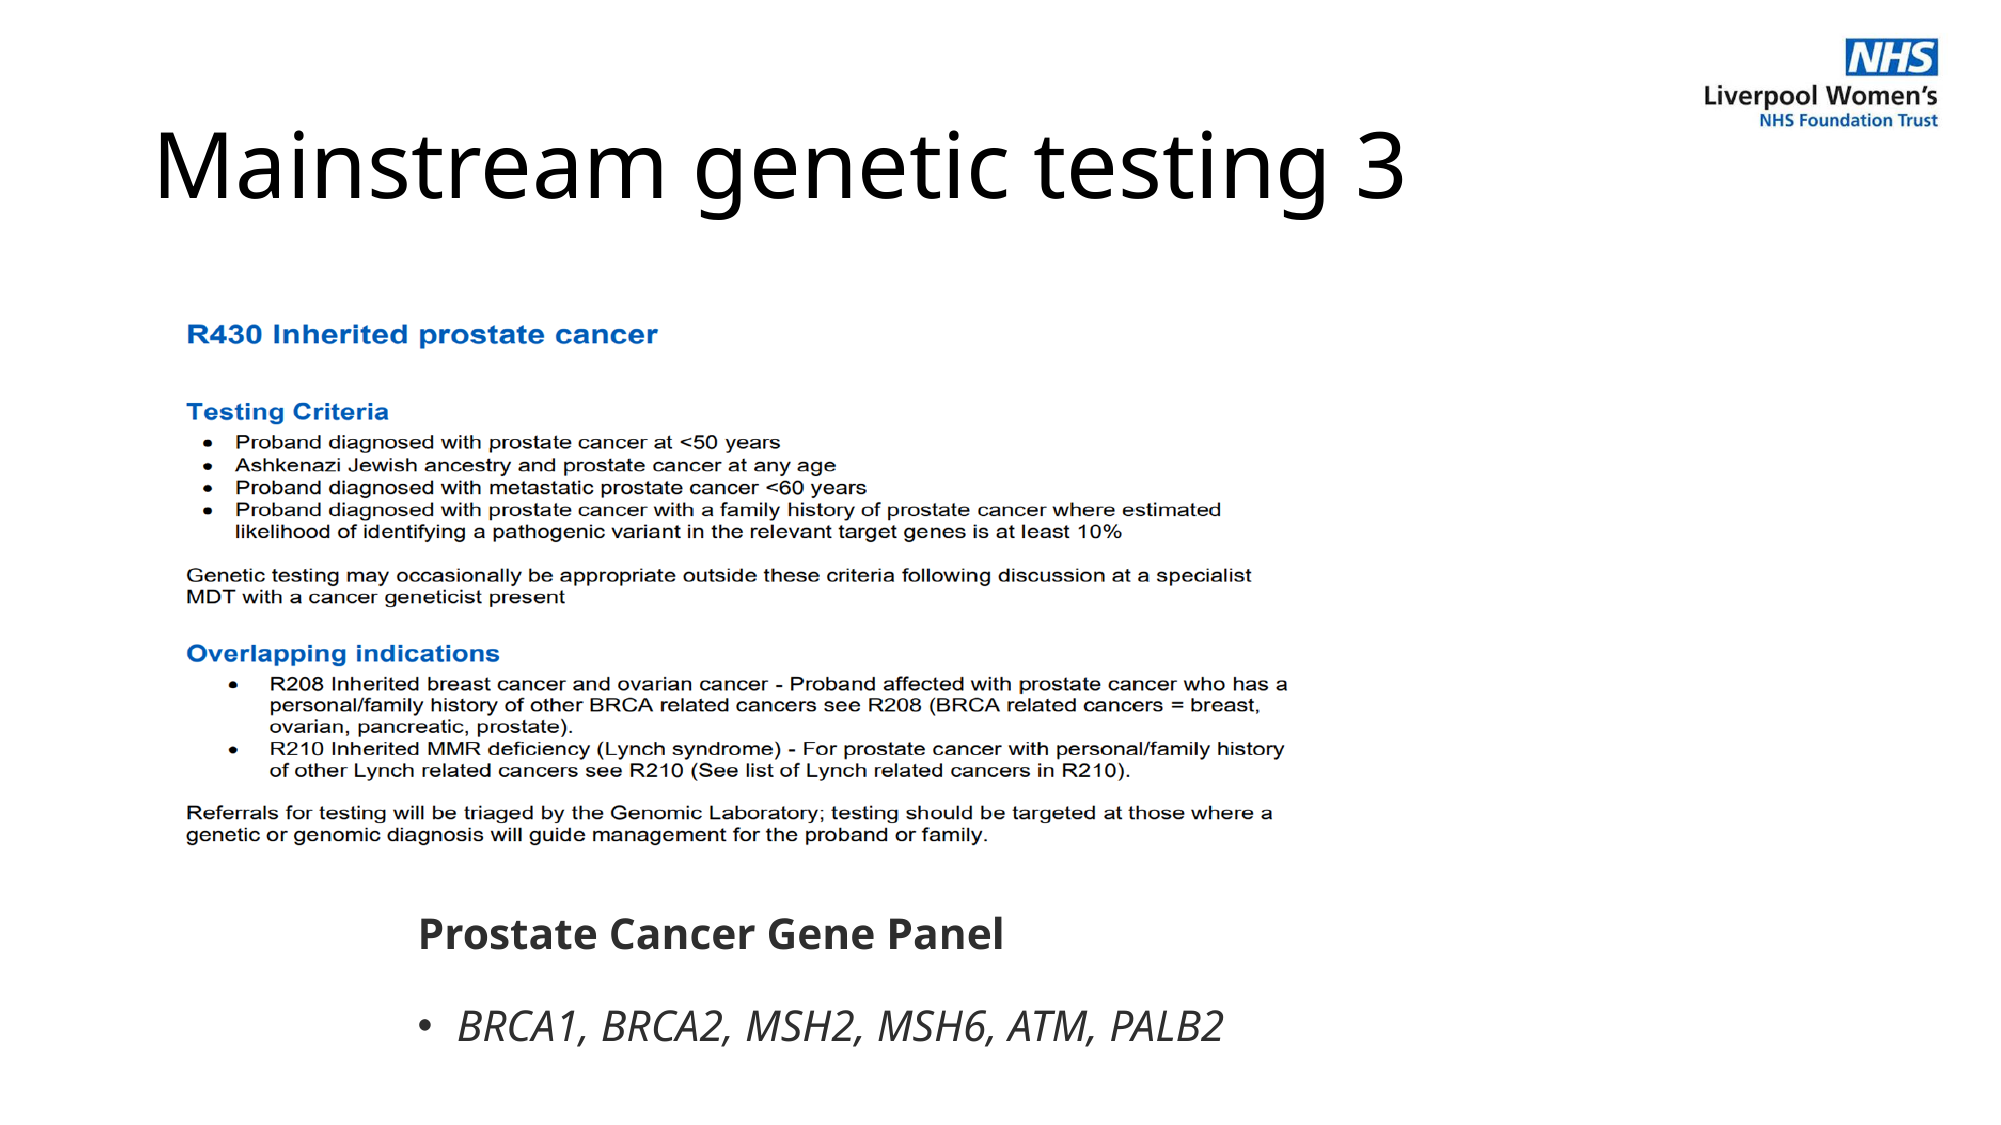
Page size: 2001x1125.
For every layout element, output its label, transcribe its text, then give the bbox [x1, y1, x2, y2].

picture [158, 304, 1307, 861]
picture [1672, 21, 1961, 145]
list Prostate Cancer Gene Panel BRCA1, BRCA2, MSH2, MSH6, ATM, PALB2 [402, 894, 1248, 1075]
title Mainstream genetic testing 3 [137, 59, 1863, 278]
